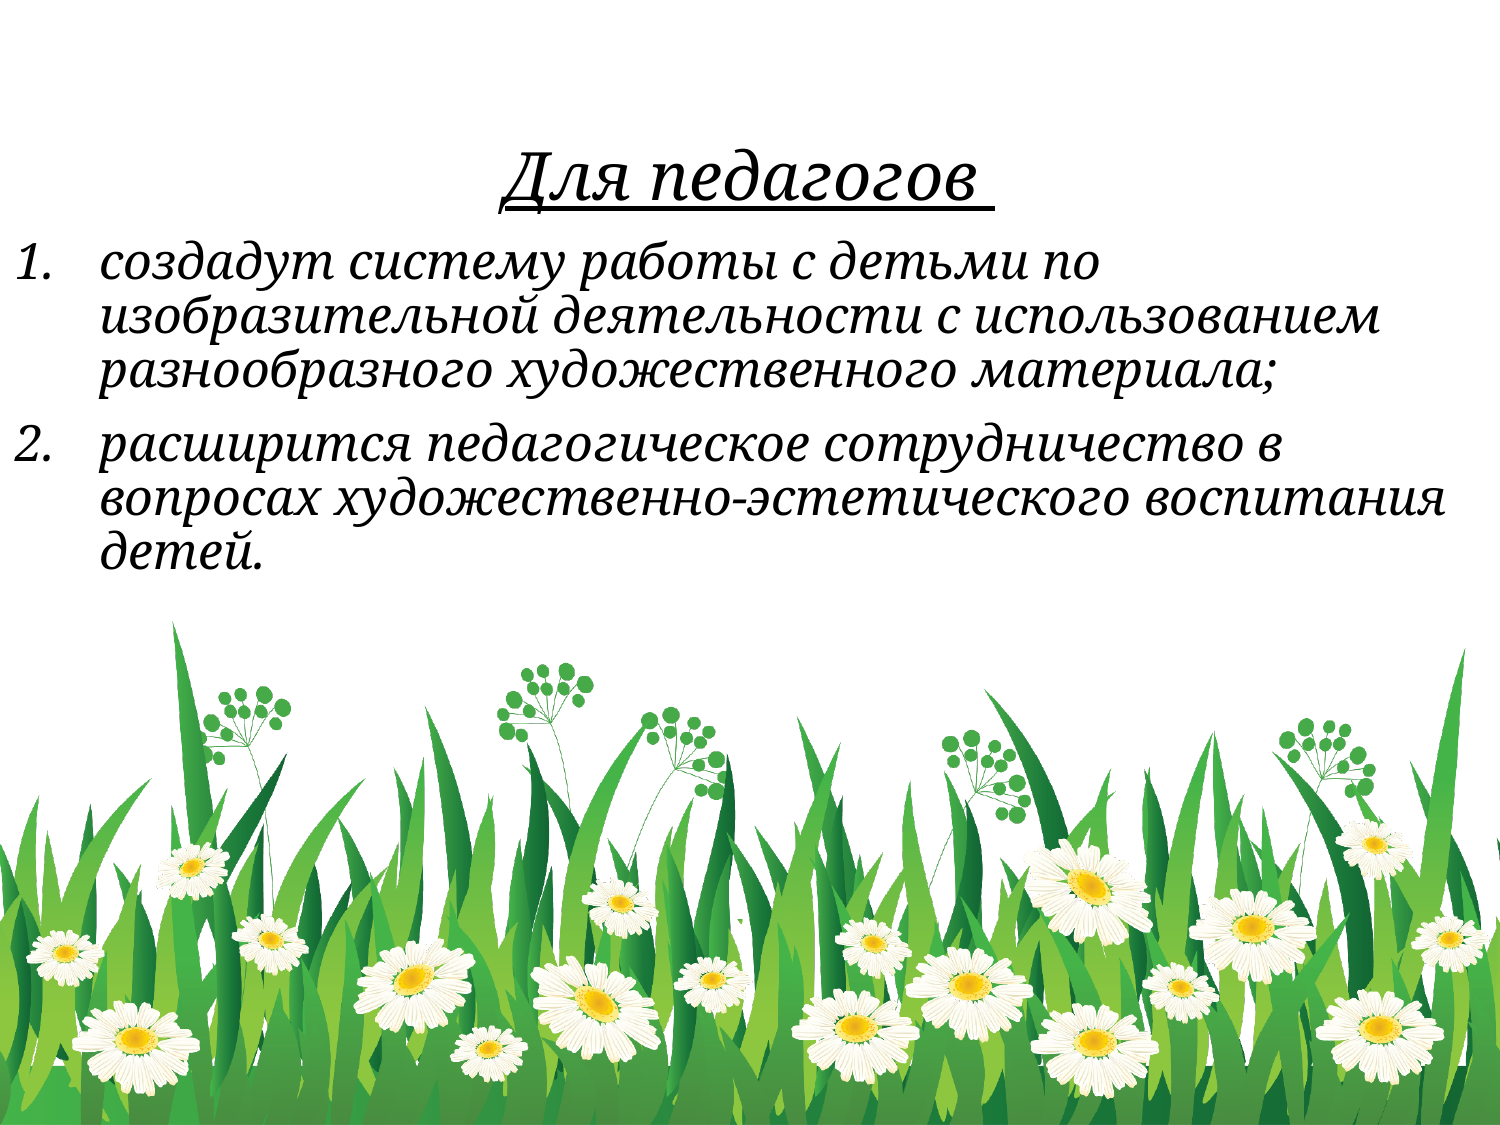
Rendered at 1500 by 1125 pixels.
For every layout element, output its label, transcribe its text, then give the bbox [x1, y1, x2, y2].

picture [0, 621, 1500, 1125]
list Для педагогов создадут систему работы с детьми по изобразительной деятельности с использованием разнообразного художественного материала; расширится педагогическое сотрудничество в вопросах художественно-эстетического воспитания детей. [0, 135, 1500, 621]
